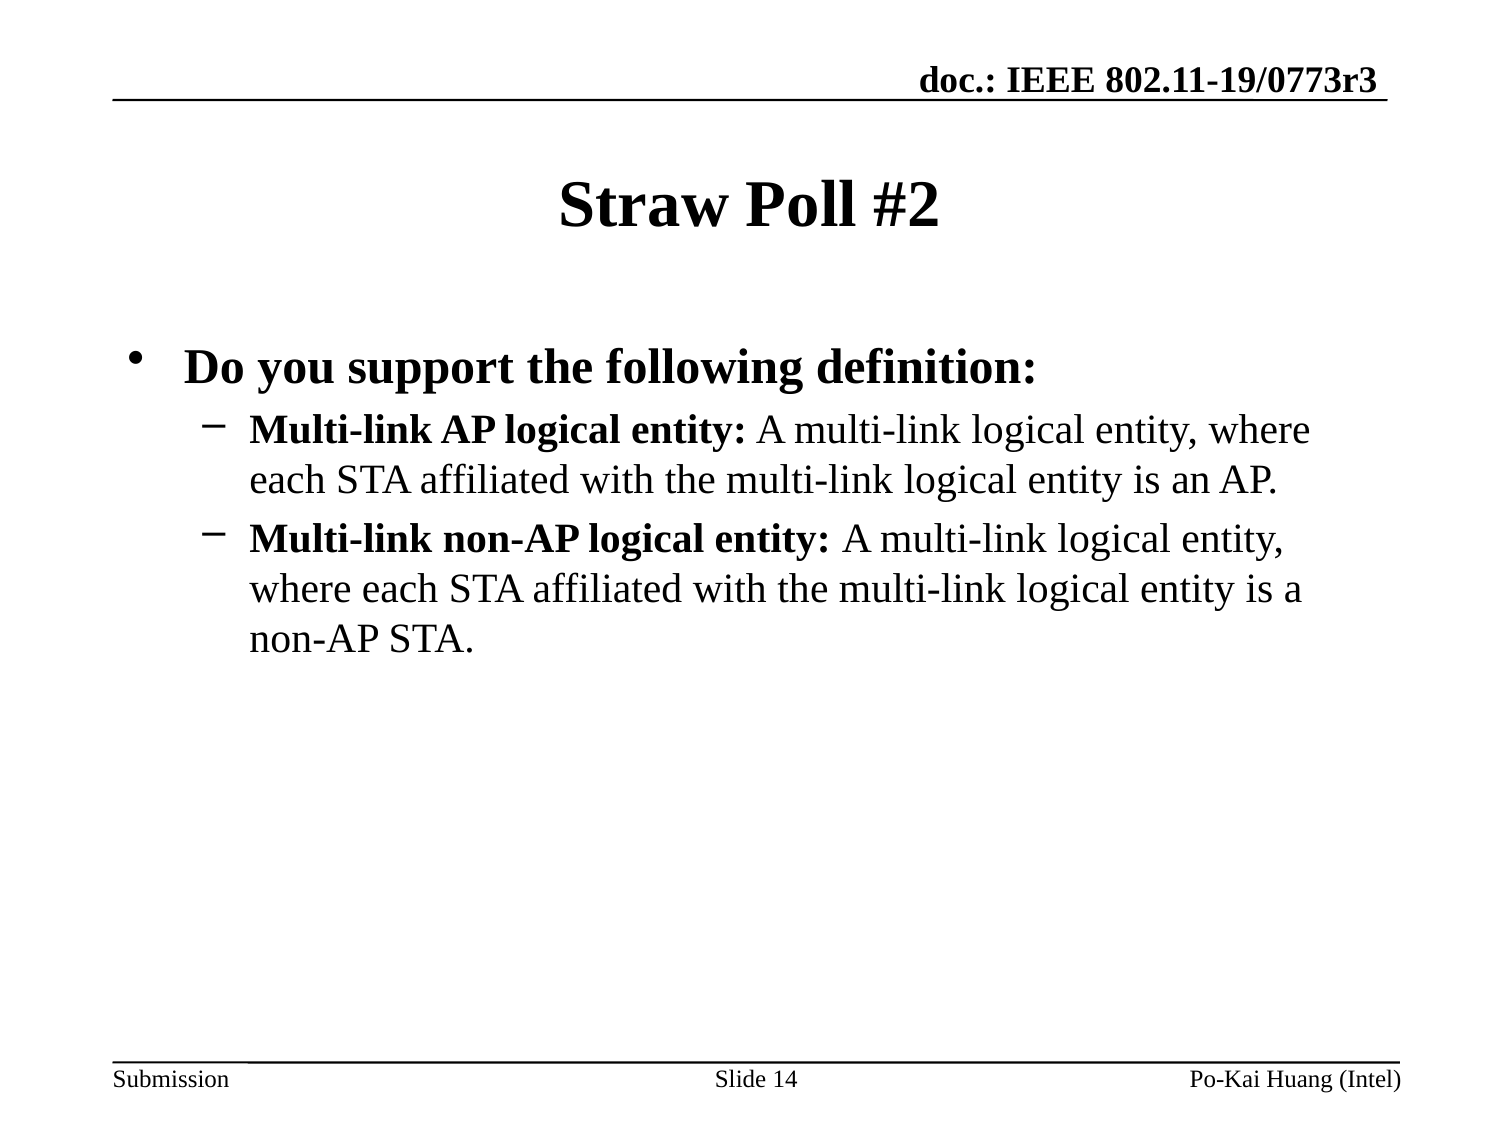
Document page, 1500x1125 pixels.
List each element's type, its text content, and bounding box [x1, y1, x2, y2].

list Do you support the following definition: Multi-link AP logical entity: A multi-link logical entity, where each STA affiliated with the multi-link logical entity is an AP. Multi-link non-AP logical entity: A multi-link logical entity, where each STA affiliated with the multi-link logical entity is a non-AP STA. [112, 326, 1388, 1002]
title Straw Poll #2 [112, 112, 1388, 288]
footer Po-Kai Huang (Intel) [1186, 1061, 1402, 1093]
slide_number Slide 14 [712, 1061, 800, 1093]
